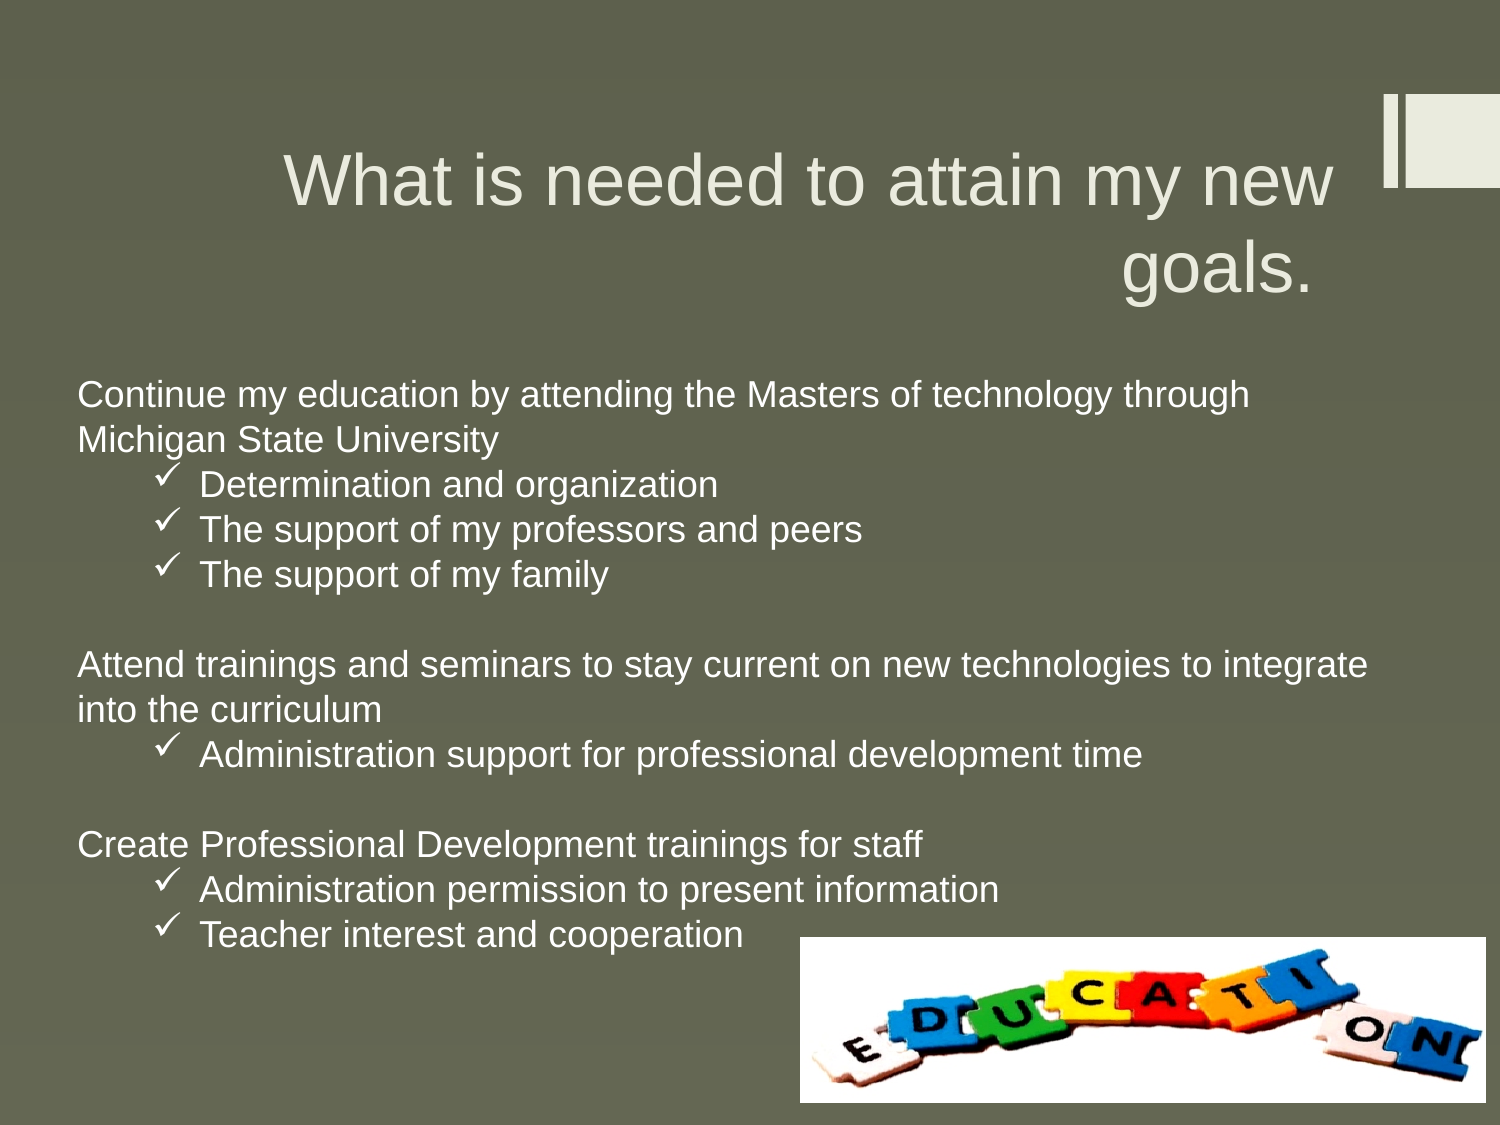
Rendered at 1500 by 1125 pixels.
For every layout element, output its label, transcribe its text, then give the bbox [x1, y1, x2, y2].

text_box Continue my education by attending the Masters of technology through Michigan State University Determination and organization The support of my professors and peers The support of my family Attend trainings and seminars to stay current on new technologies to integrate into the curriculum Administration support for professional development time Create Professional Development trainings for staff Administration permission to present information Teacher interest and cooperation [62, 362, 1425, 963]
title What is needed to attain my new goals. [150, 125, 1350, 315]
picture [799, 936, 1486, 1103]
